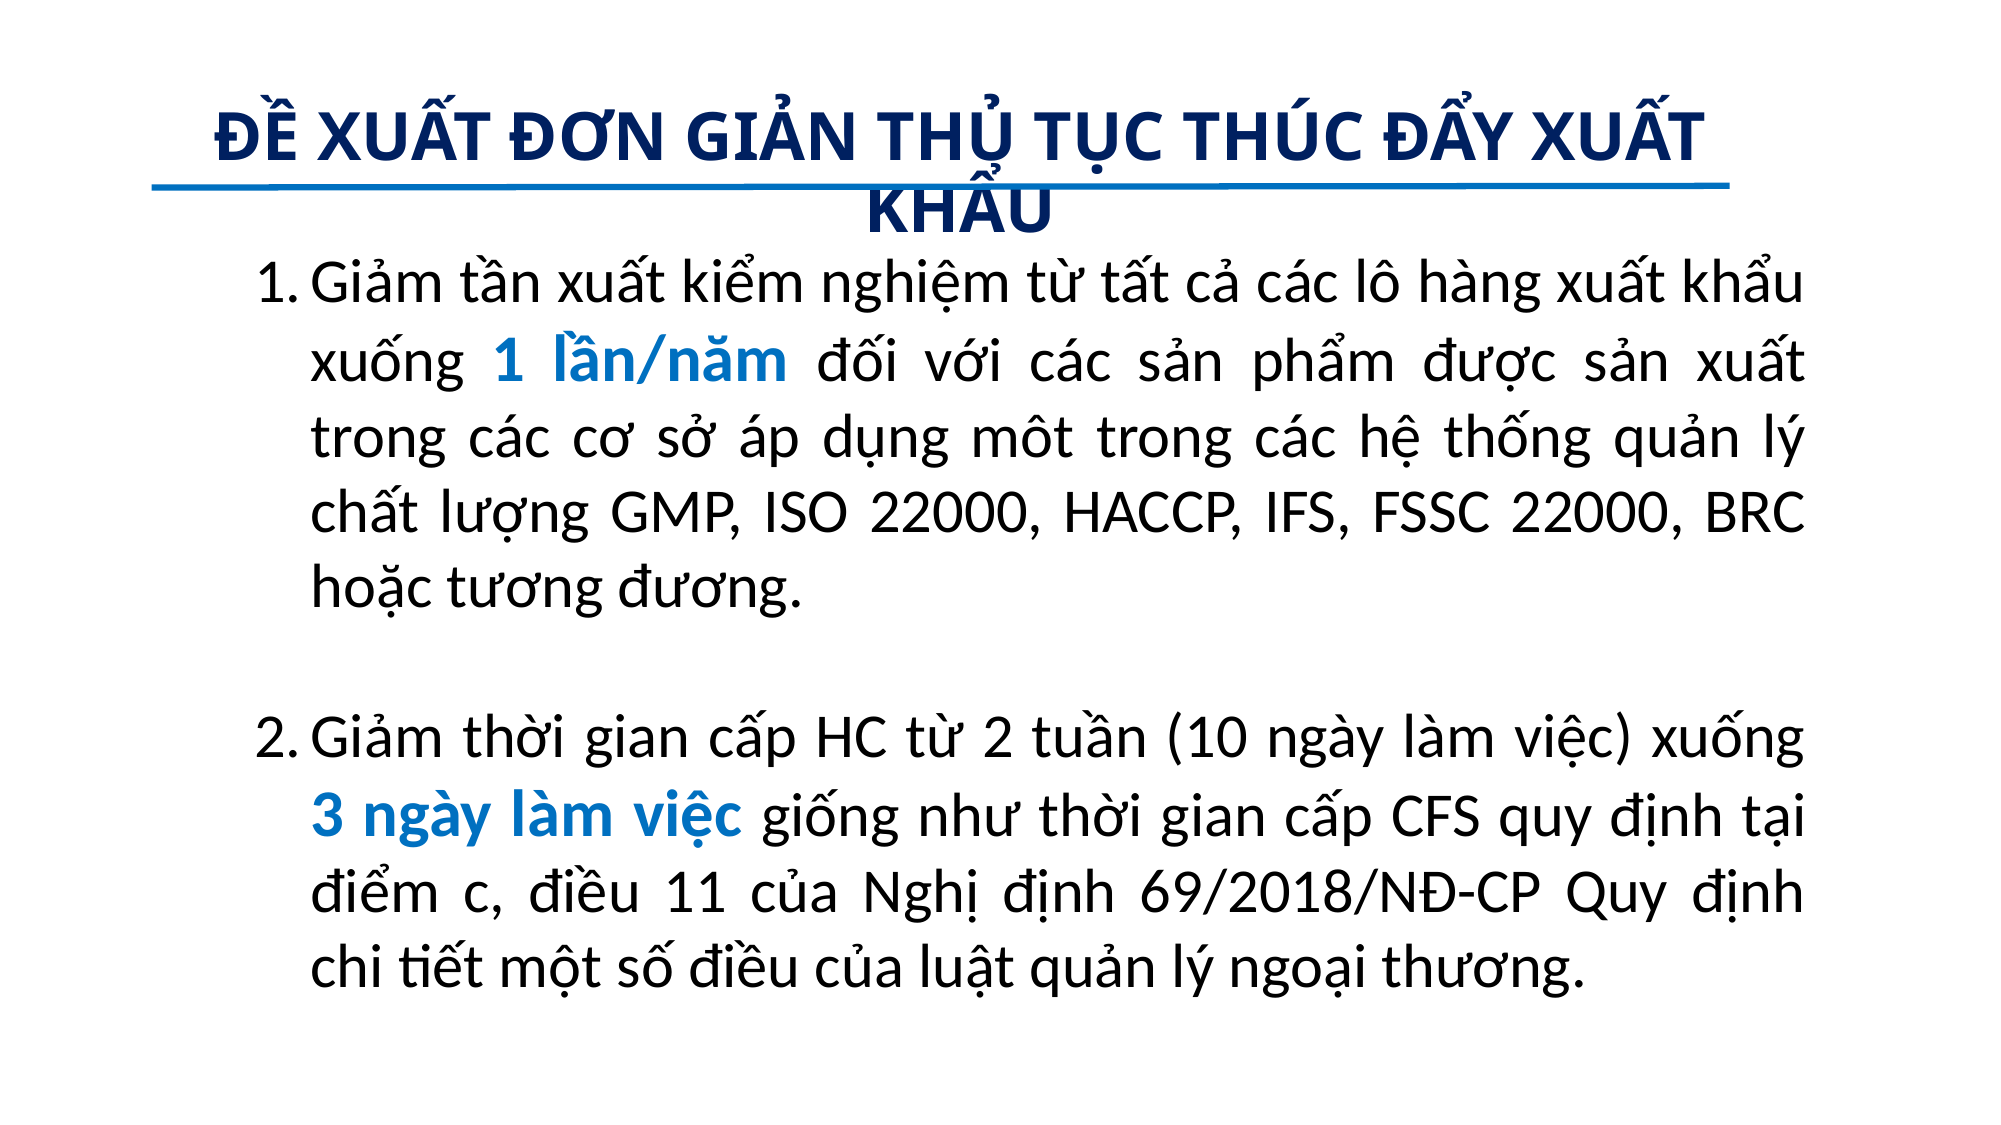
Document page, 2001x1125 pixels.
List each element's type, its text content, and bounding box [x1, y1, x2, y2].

text_box Giảm tần xuất kiểm nghiệm từ tất cả các lô hàng xuất khẩu xuống 1 lần/năm đối với các sản phẩm được sản xuất trong các cơ sở áp dụng môt trong các hệ thống quản lý chất lượng GMP, ISO 22000, HACCP, IFS, FSSC 22000, BRC hoặc tương đương. Giảm thời gian cấp HC từ 2 tuần (10 ngày làm việc) xuống 3 ngày làm việc giống như thời gian cấp CFS quy định tại điểm c, điều 11 của Nghị định 69/2018/NĐ-CP Quy định chi tiết một số điều của luật quản lý ngoại thương. [239, 232, 1823, 1082]
text_box ĐỀ XUẤT ĐƠN GIẢN THỦ TỤC THÚC ĐẨY XUẤT KHẨU [97, 15, 1823, 233]
